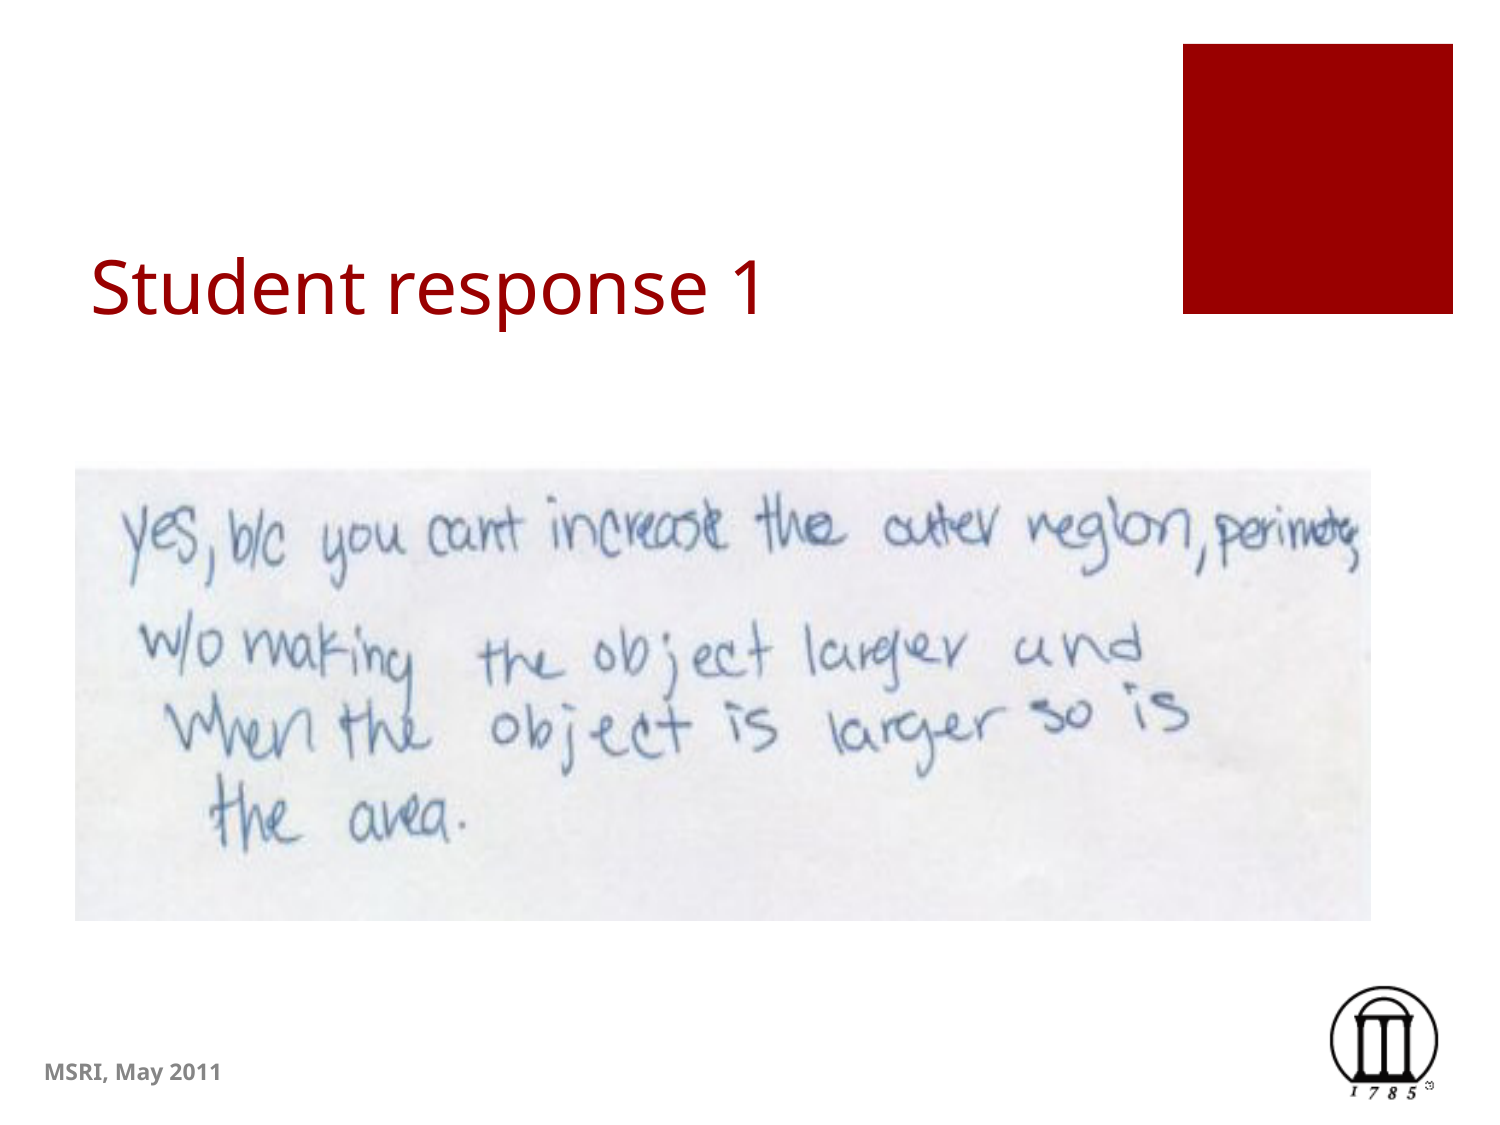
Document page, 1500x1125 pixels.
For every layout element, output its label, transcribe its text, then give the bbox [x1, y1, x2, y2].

title Student response 1 [75, 149, 1143, 338]
picture [1326, 982, 1444, 1104]
footer MSRI, May 2011 [28, 1042, 1015, 1103]
picture [74, 461, 1371, 922]
